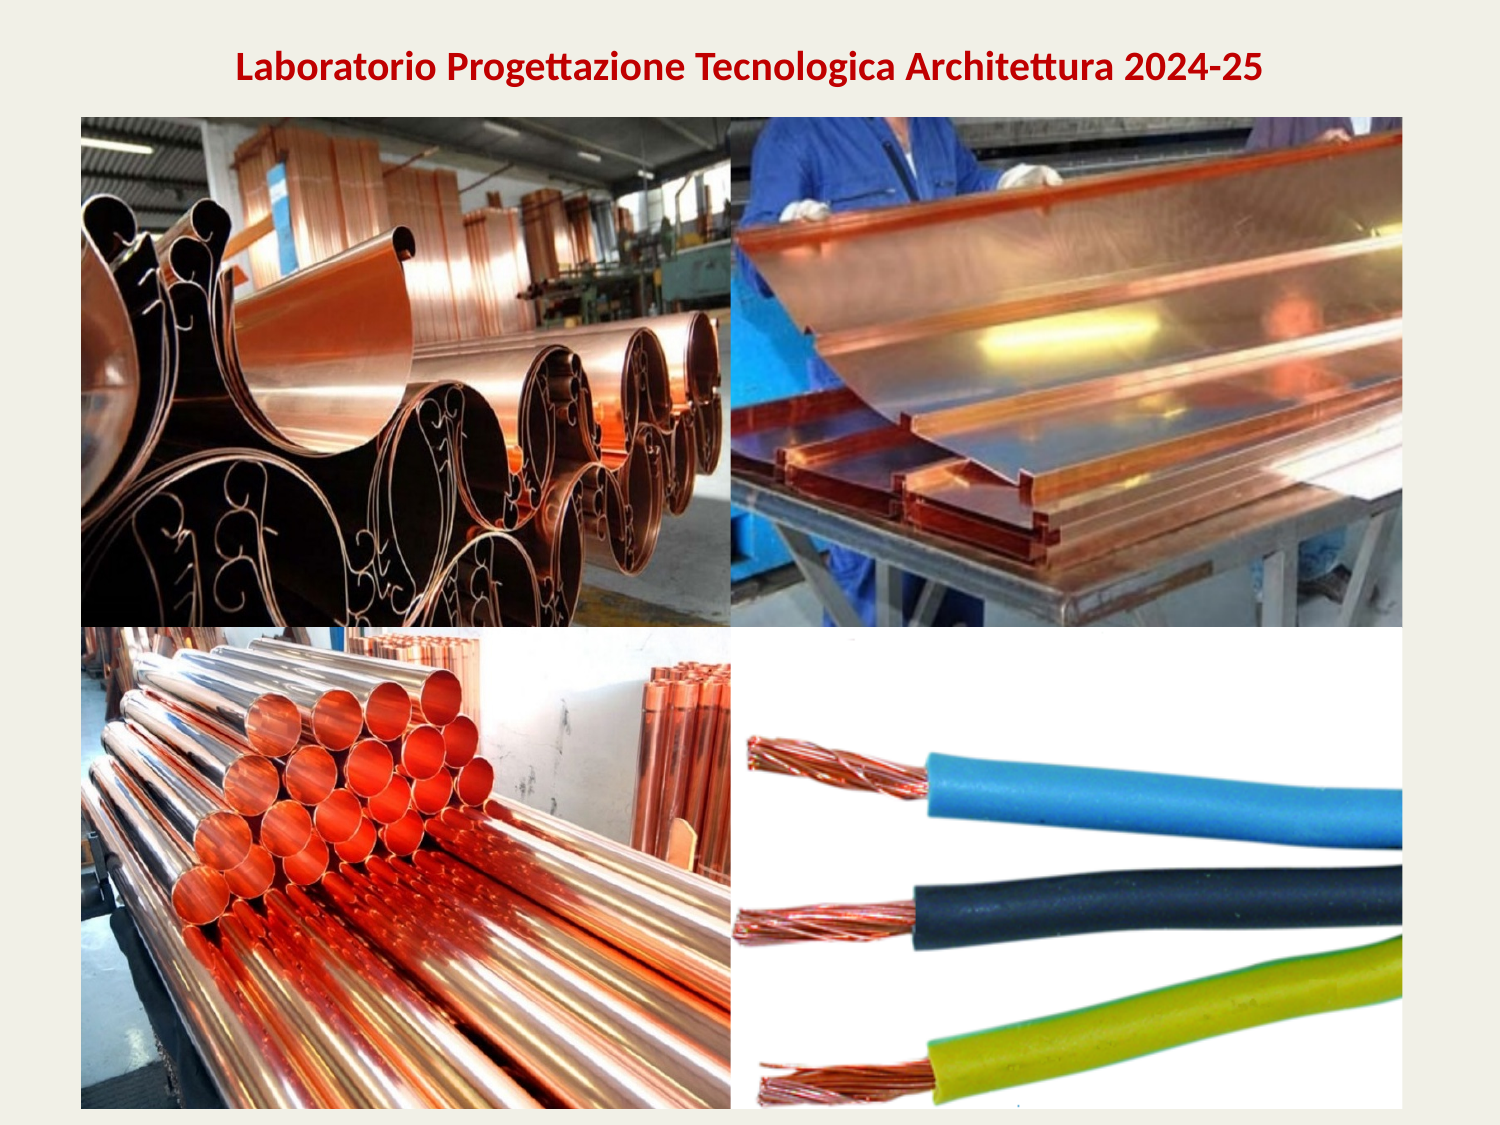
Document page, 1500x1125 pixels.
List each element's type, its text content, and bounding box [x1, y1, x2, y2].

text_box Laboratorio Progettazione Tecnologica Architettura 2024-25 [97, 10, 1403, 116]
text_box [80, 116, 1403, 1109]
